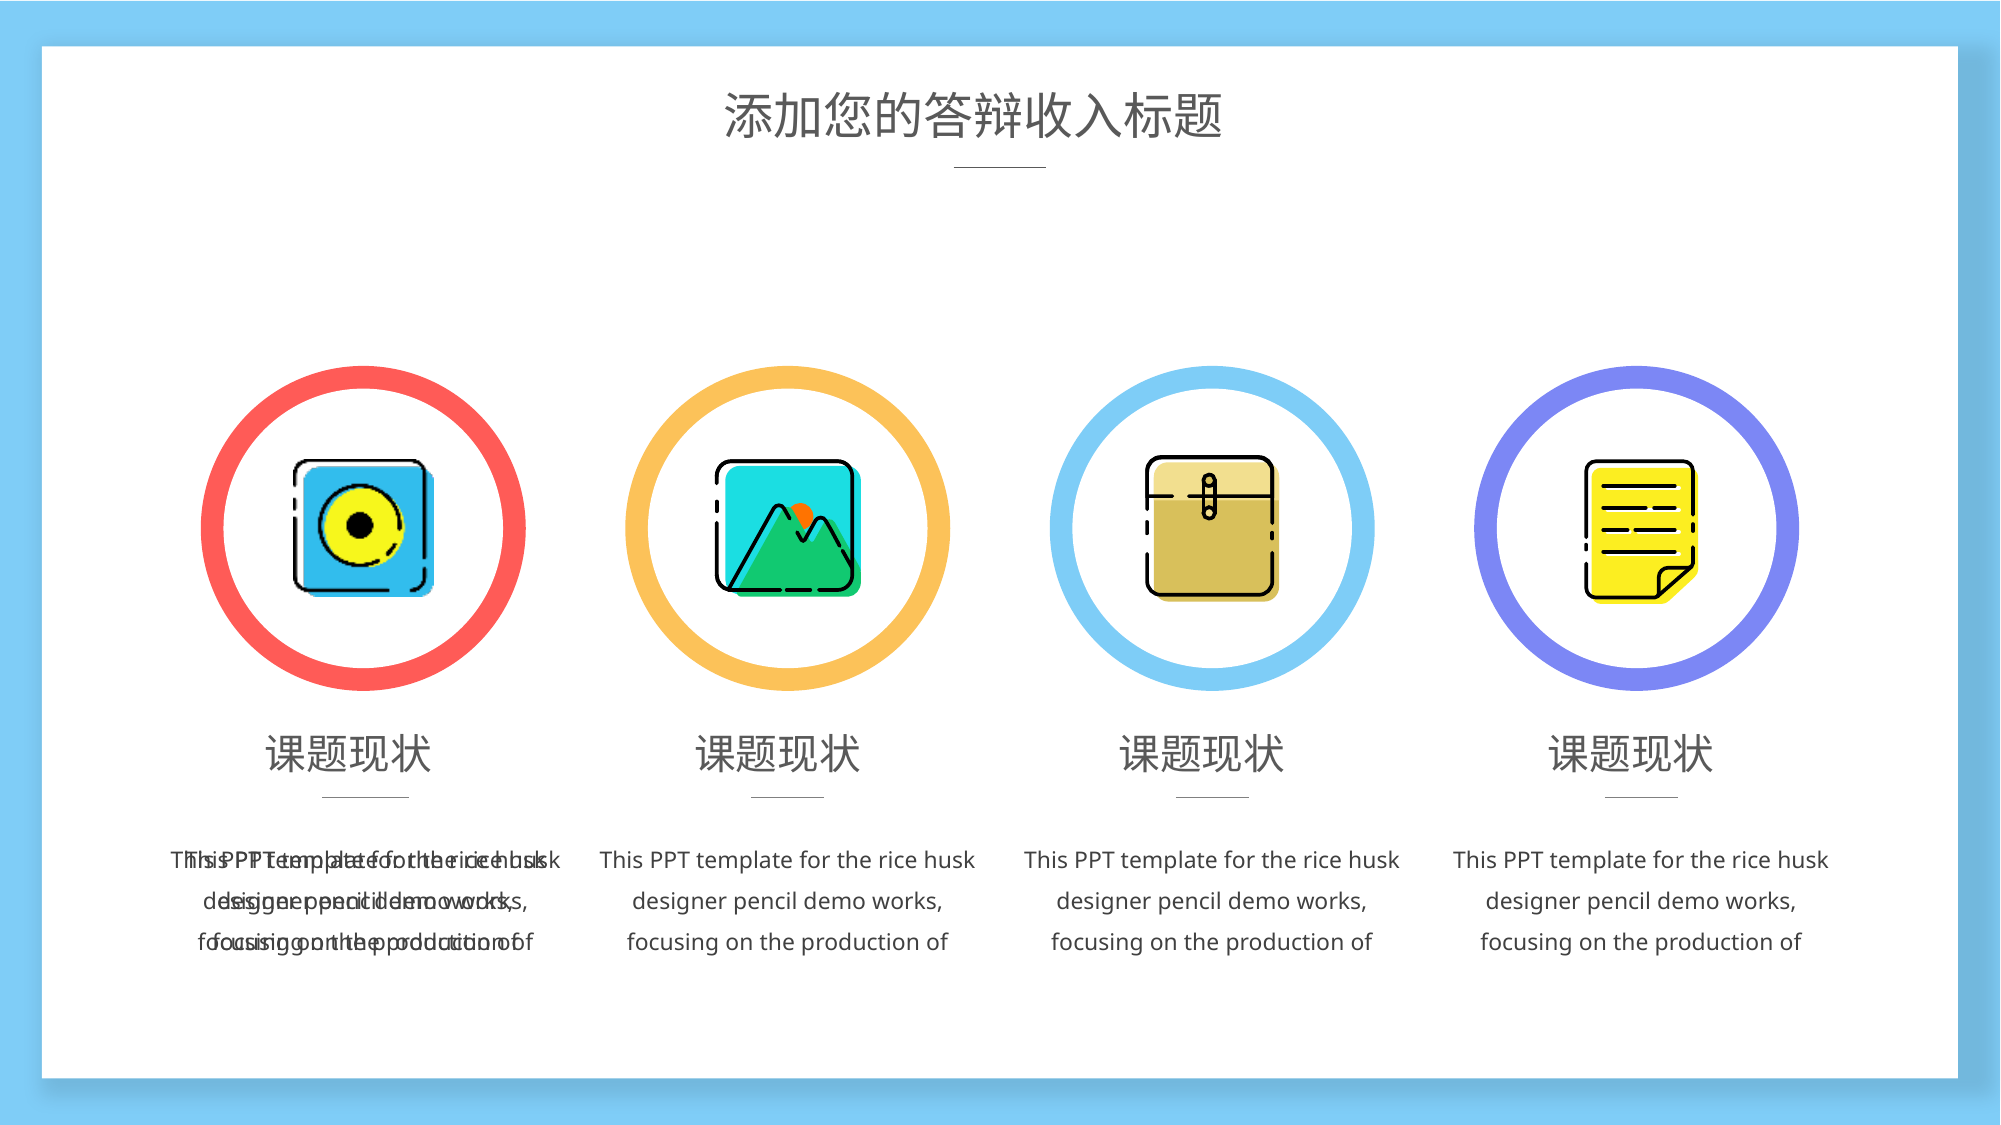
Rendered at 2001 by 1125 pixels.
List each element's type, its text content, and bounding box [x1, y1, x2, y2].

text_box [222, 387, 505, 670]
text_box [1436, 720, 1847, 965]
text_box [153, 720, 564, 965]
text_box [624, 364, 952, 692]
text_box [1007, 720, 1418, 965]
picture [1584, 459, 1699, 604]
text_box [582, 720, 993, 965]
text_box [646, 387, 929, 670]
text_box [1473, 364, 1801, 692]
picture [293, 459, 434, 598]
text_box 添加您的答辩收入标题 [708, 77, 1292, 153]
picture [1145, 455, 1280, 602]
text_box [1048, 364, 1376, 692]
text_box [199, 364, 527, 692]
picture [714, 459, 861, 598]
text_box [1495, 387, 1778, 670]
text_box [1071, 387, 1353, 670]
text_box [167, 797, 578, 965]
